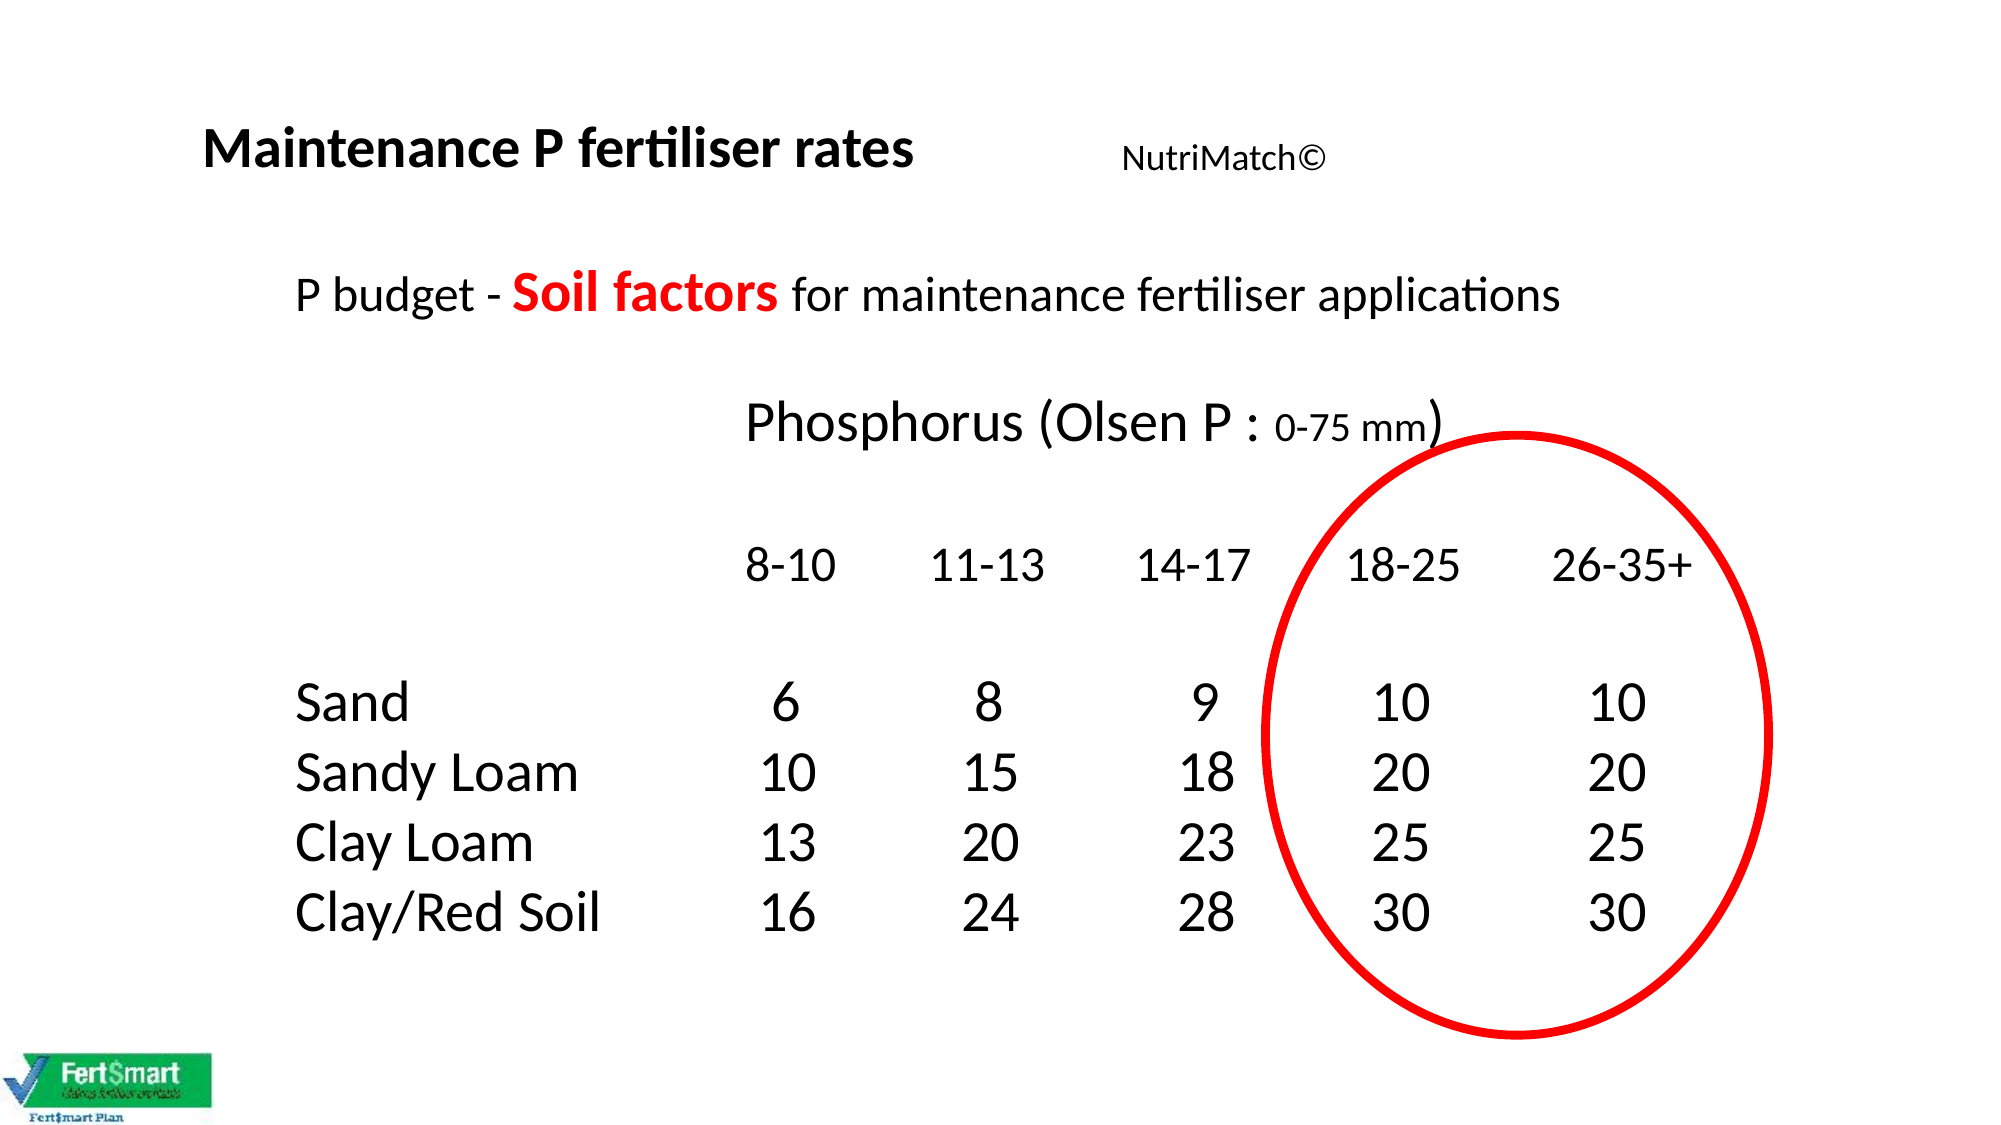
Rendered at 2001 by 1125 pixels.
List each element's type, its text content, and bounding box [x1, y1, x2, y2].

text_box NutriMatch© [1106, 125, 1587, 186]
text_box P budget - Soil factors for maintenance fertiliser applications Phosphorus (Olsen P : 0-75 mm) 8-10 11-13 14-17 18-25 26-35+ Sand 6 8 9 10 10 Sandy Loam 10 15 18 20 20 Clay Loam 13 20 23 25 25 Clay/Red Soil 16 24 28 30 30 [280, 245, 1809, 951]
text_box [1264, 434, 1770, 1037]
text_box Maintenance P fertiliser rates [187, 102, 930, 187]
picture [0, 1052, 215, 1125]
